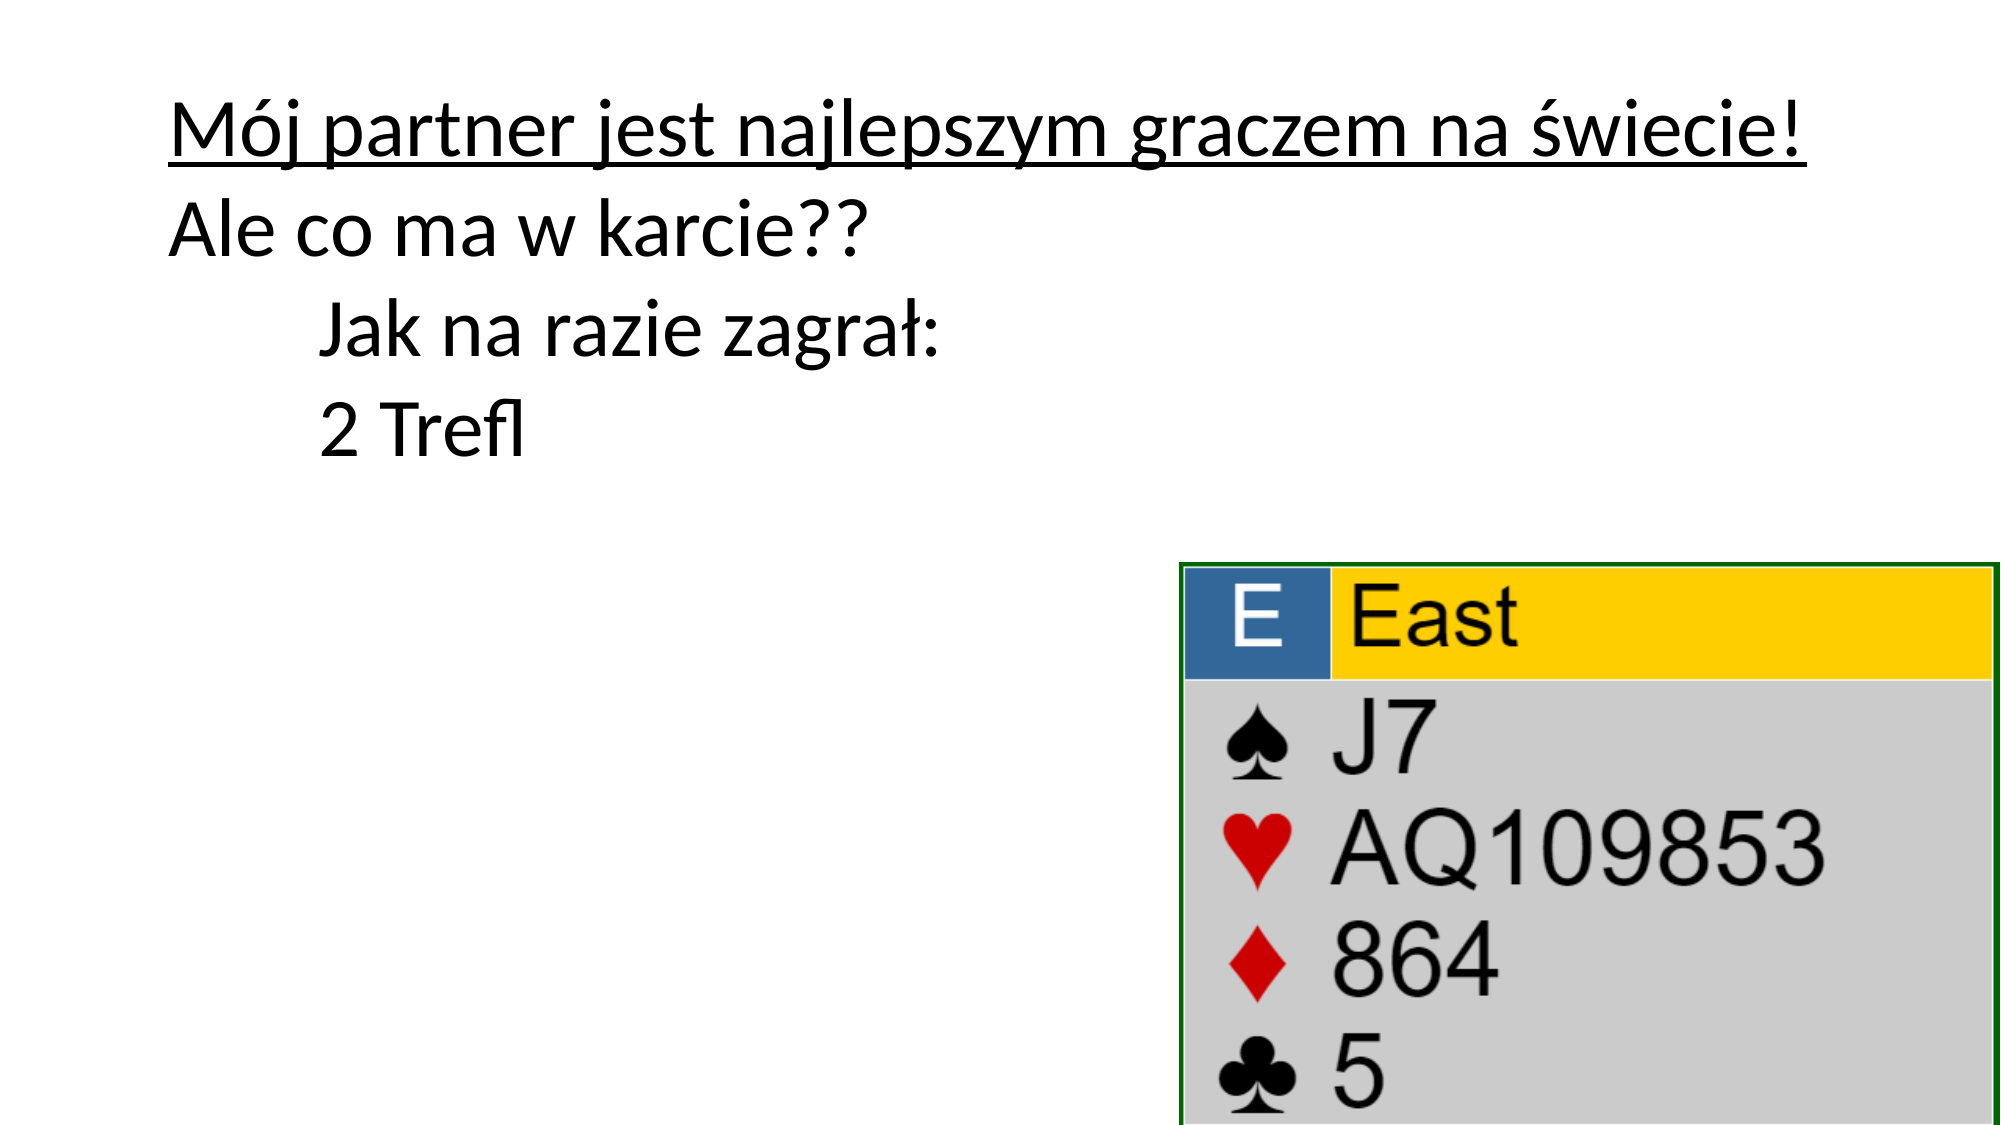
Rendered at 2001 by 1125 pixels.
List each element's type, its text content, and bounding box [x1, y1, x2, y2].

picture [1179, 562, 2000, 1125]
text_box Mój partner jest najlepszym graczem na świecie! Ale co ma w karcie?? Jak na razie zagrał: 2 Trefl [153, 65, 1847, 526]
